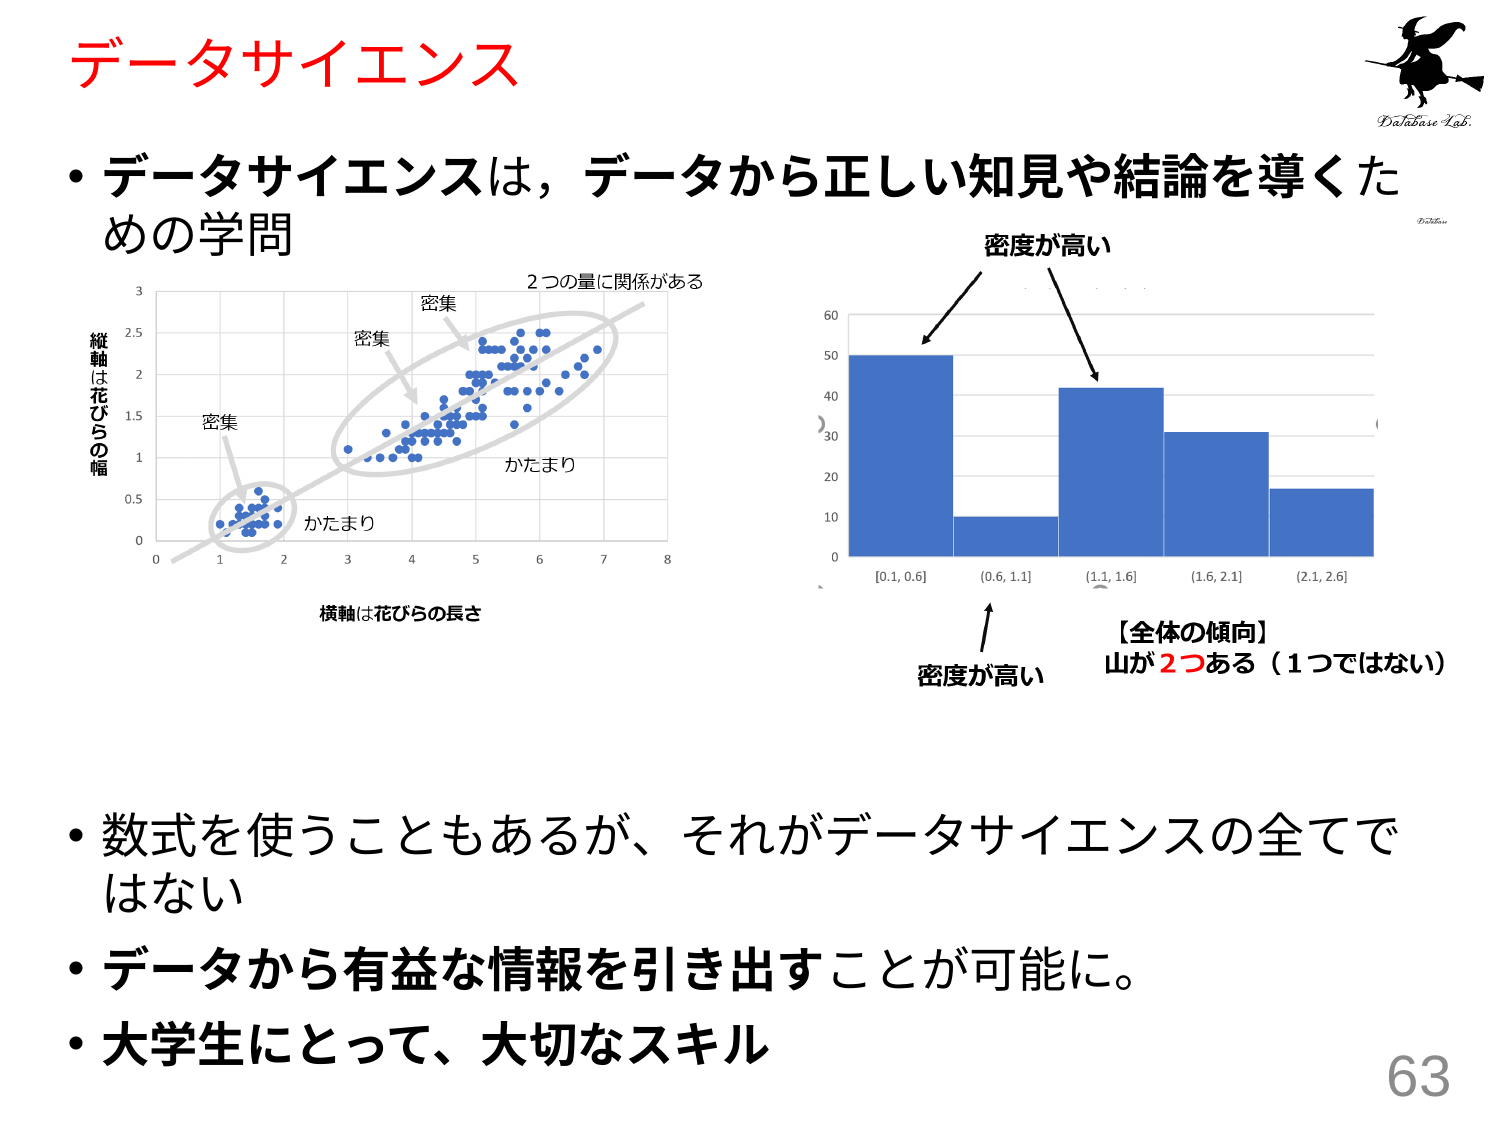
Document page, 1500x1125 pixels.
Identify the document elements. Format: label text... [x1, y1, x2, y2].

picture [1362, 14, 1486, 130]
list データサイエンスは，データから正しい知見や結論を導くための学問 数式を使うこともあるが、それがデータサイエンスの全てではない データから有益な情報を引き出すことが可能に。 大学生にとって、大切なスキル [52, 138, 1441, 1090]
title データサイエンス [52, 28, 1441, 106]
picture [806, 218, 1448, 687]
picture [69, 257, 709, 648]
slide_number 63 [1129, 1042, 1467, 1103]
